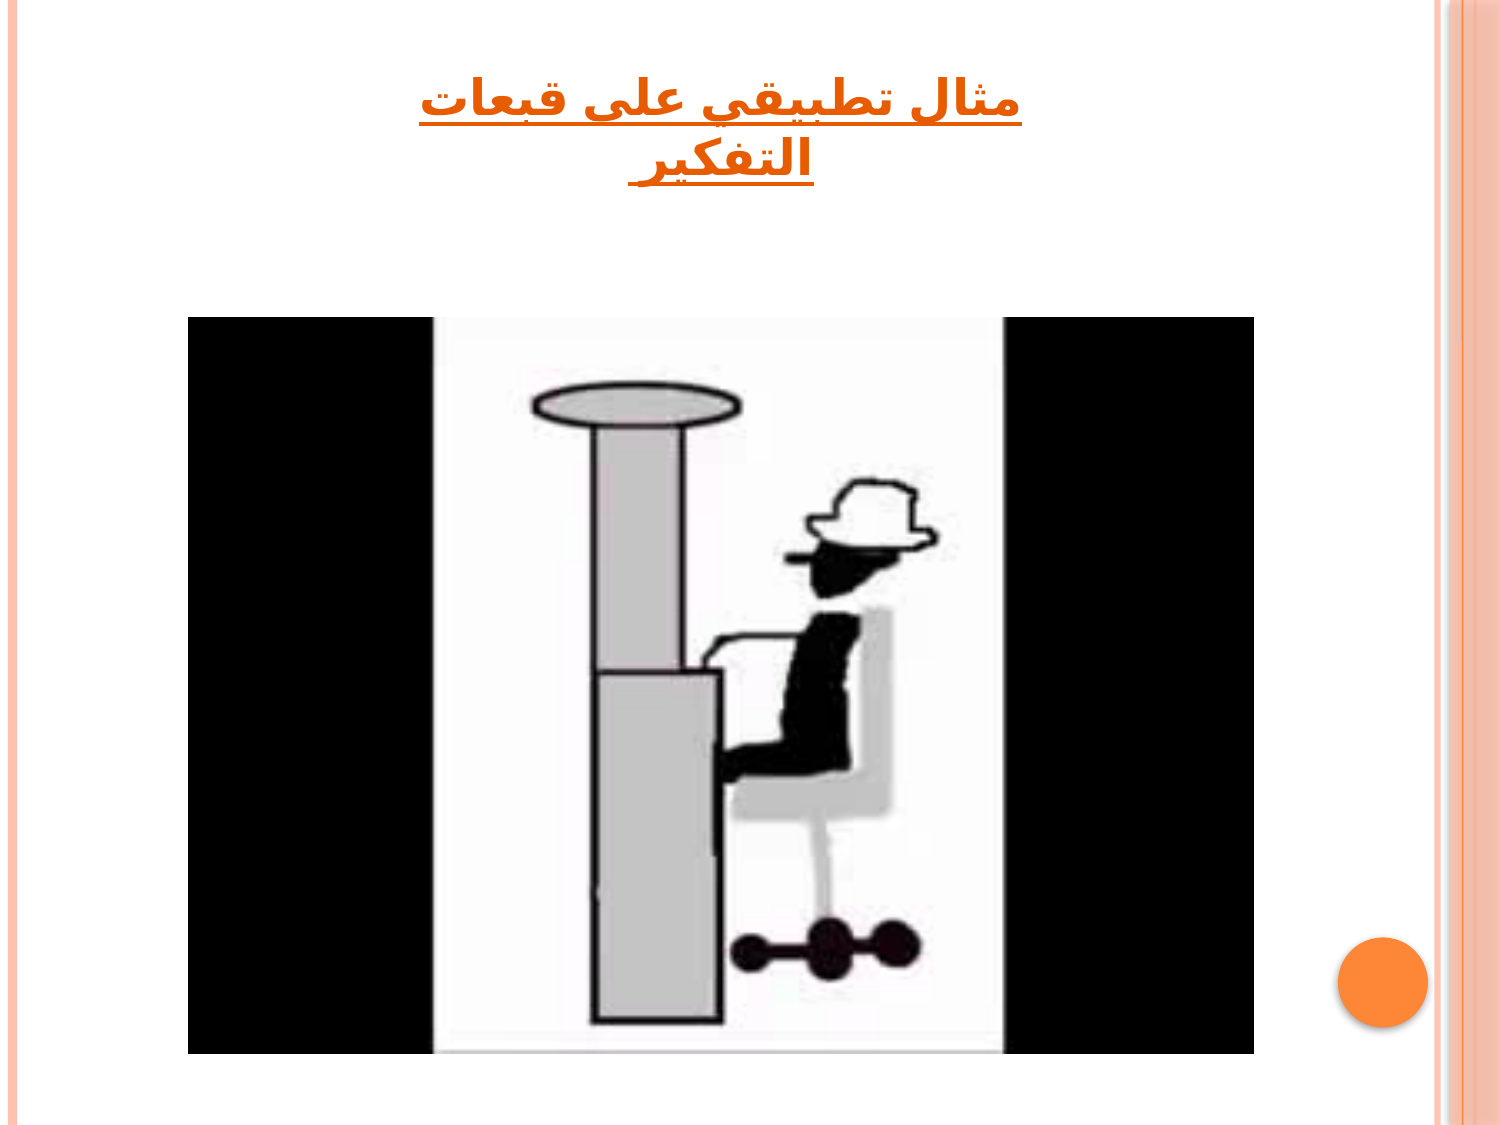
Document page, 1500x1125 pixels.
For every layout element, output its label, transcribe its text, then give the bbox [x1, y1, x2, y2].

text_box مثال تطبيقي على قبعات التفكير [328, 58, 1114, 194]
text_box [186, 315, 1255, 1056]
